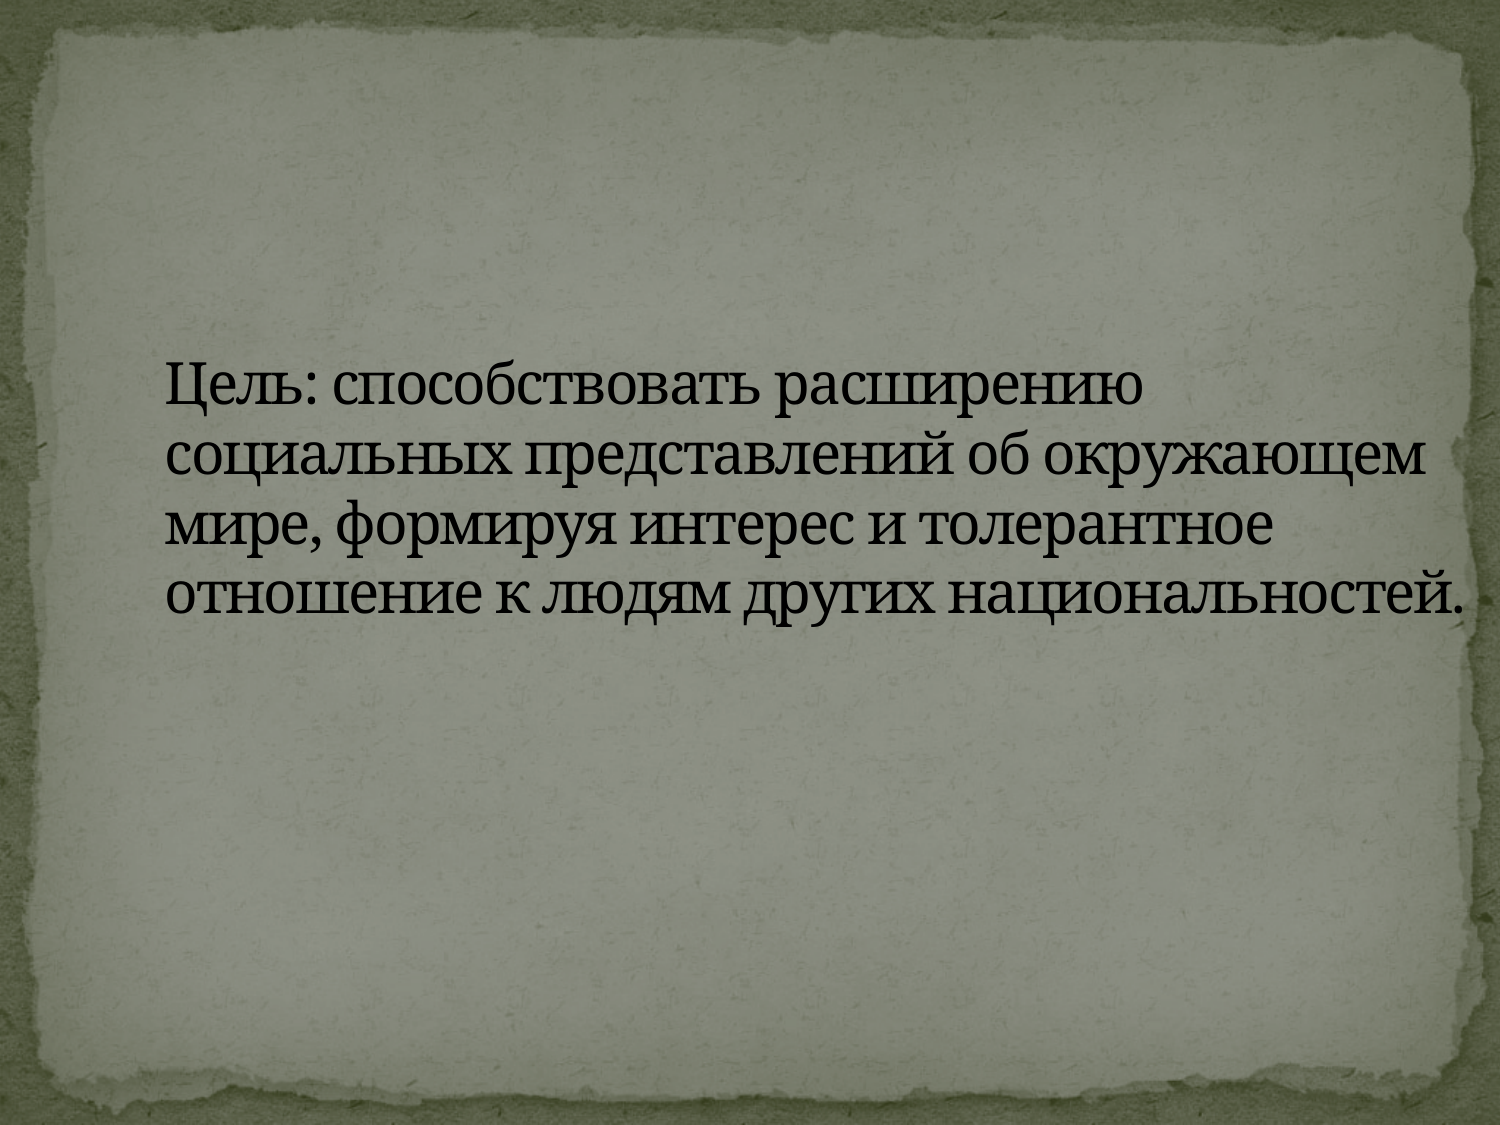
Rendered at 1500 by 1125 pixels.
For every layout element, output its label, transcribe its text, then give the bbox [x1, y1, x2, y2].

title Цель: способствовать расширению социальных представлений об окружающем мире, формируя интерес и толерантное отношение к людям других национальностей. [149, 515, 1500, 704]
